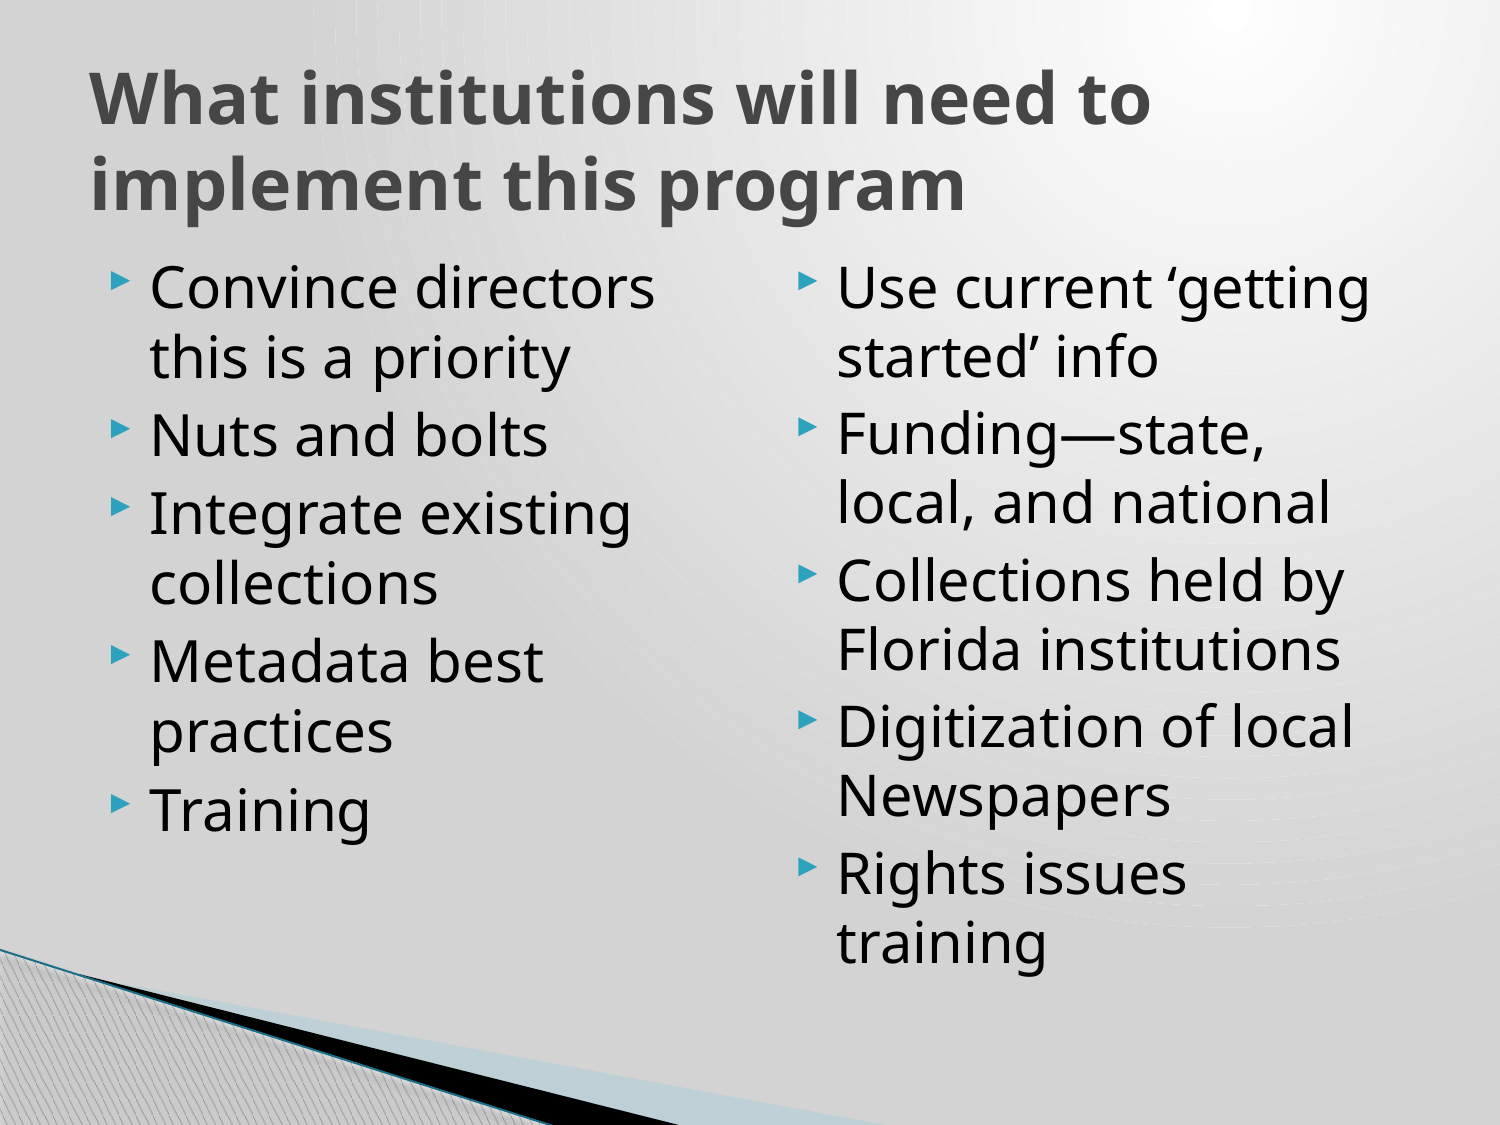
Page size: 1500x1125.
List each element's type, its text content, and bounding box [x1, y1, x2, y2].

list Use current ‘getting started’ info Funding—state, local, and national Collections held by Florida institutions Digitization of local Newspapers Rights issues training [762, 243, 1425, 986]
list Convince directors this is a priority Nuts and bolts Integrate existing collections Metadata best practices Training [75, 243, 738, 986]
title What institutions will need to implement this program [75, 45, 1425, 233]
